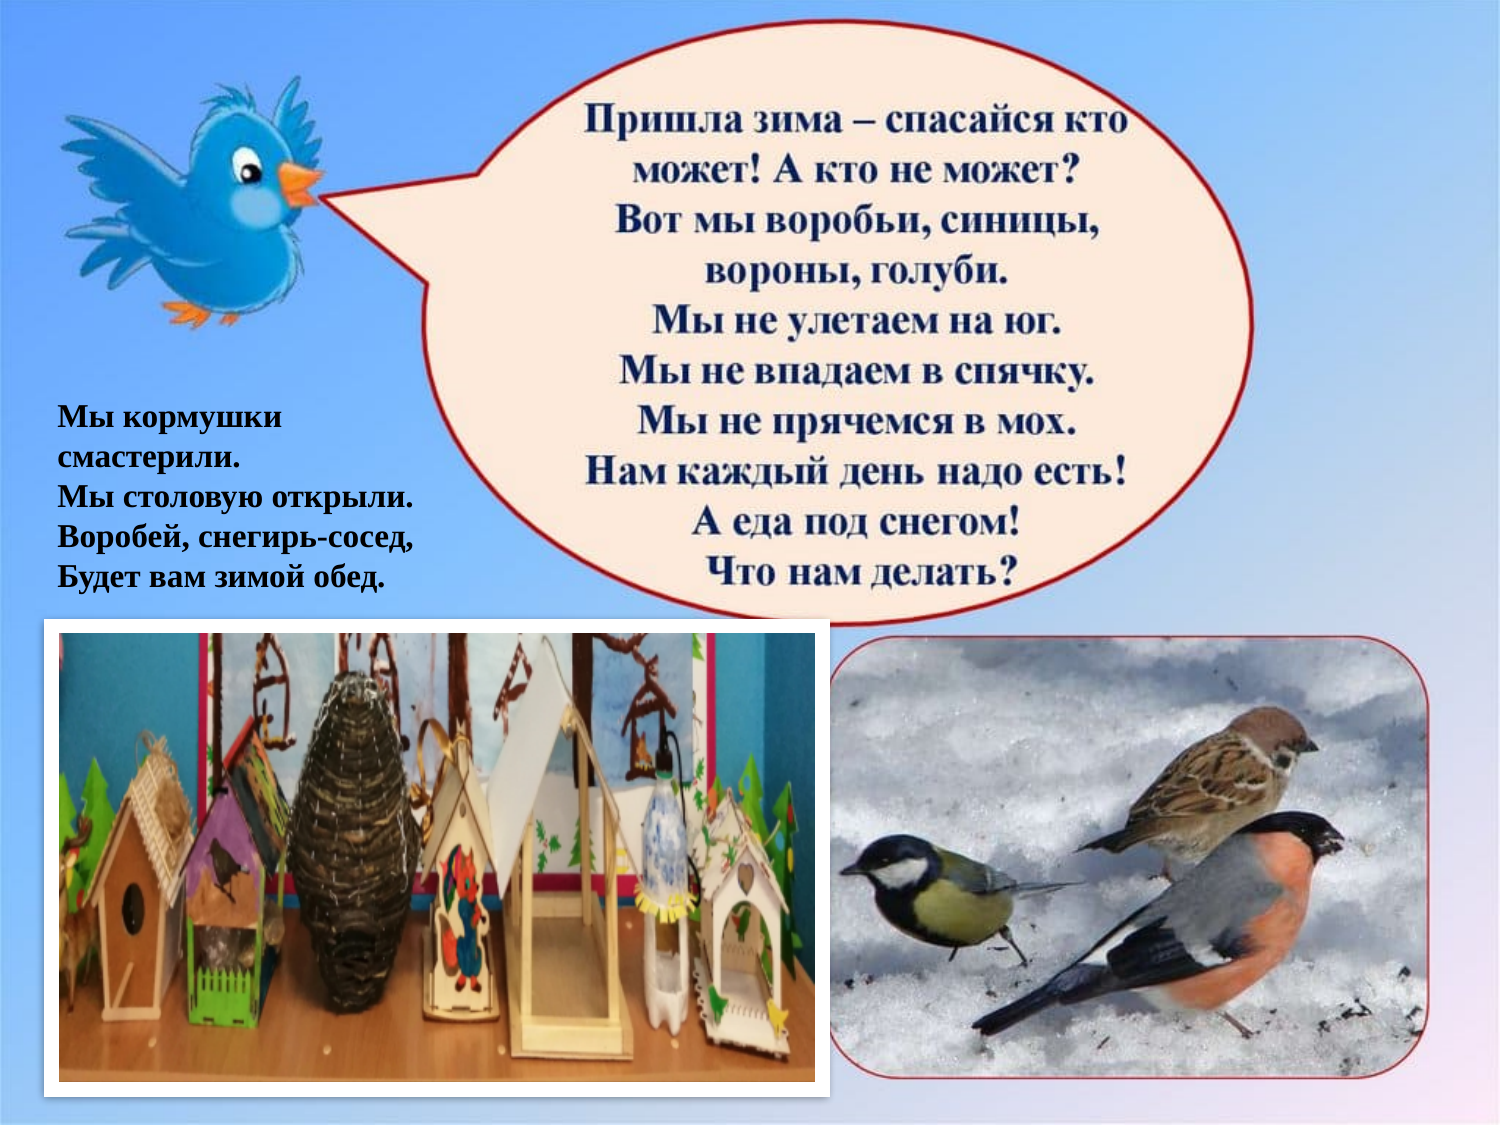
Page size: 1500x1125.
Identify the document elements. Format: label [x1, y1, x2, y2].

list [0, 0, 1500, 1125]
picture [58, 633, 816, 1083]
